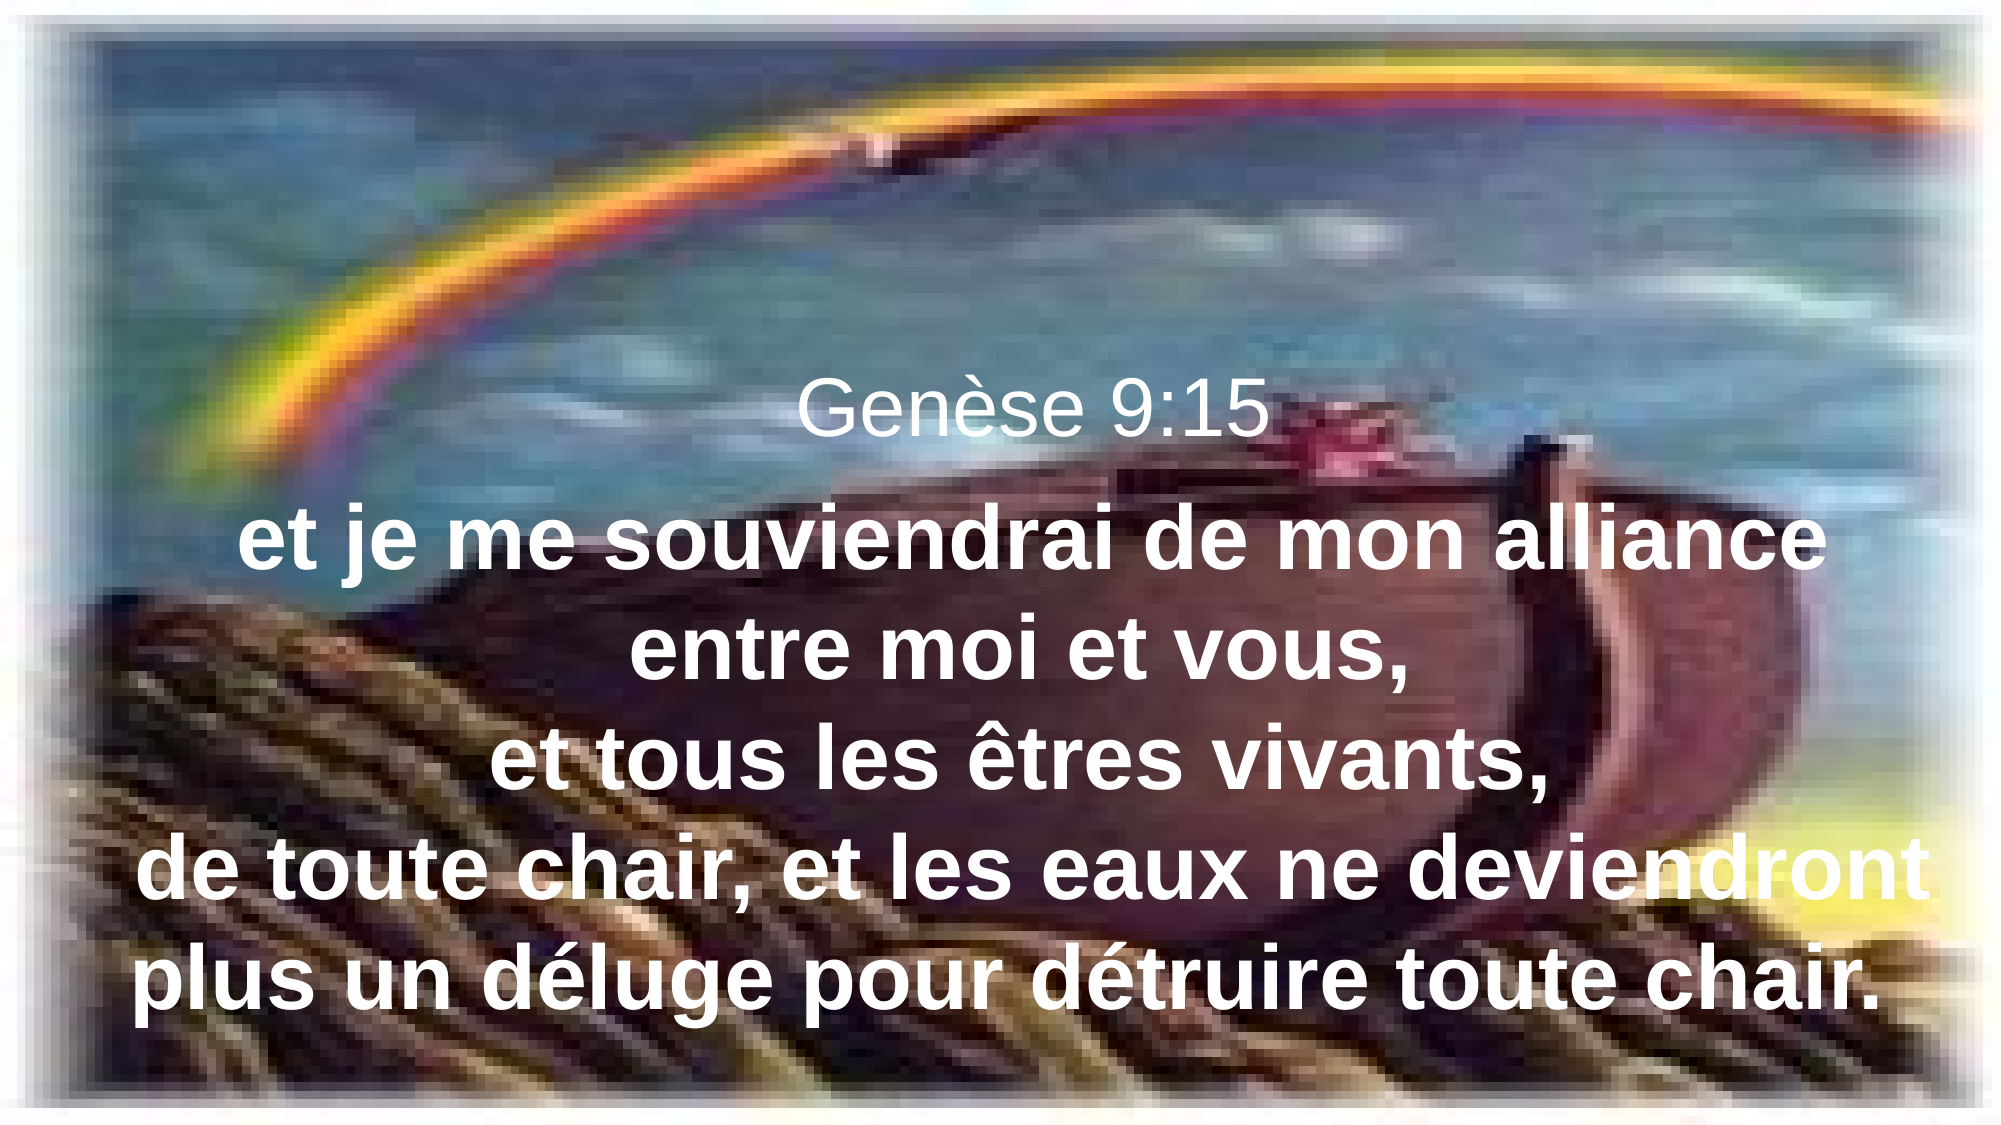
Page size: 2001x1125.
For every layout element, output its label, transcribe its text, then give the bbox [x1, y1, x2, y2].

text_box Genèse 9:15 et je me souviendrai de mon alliance entre moi et vous, et tous les êtres vivants, de toute chair, et les eaux ne deviendront plus un déluge pour détruire toute chair. [106, 345, 1961, 1035]
picture [0, 0, 2001, 1125]
